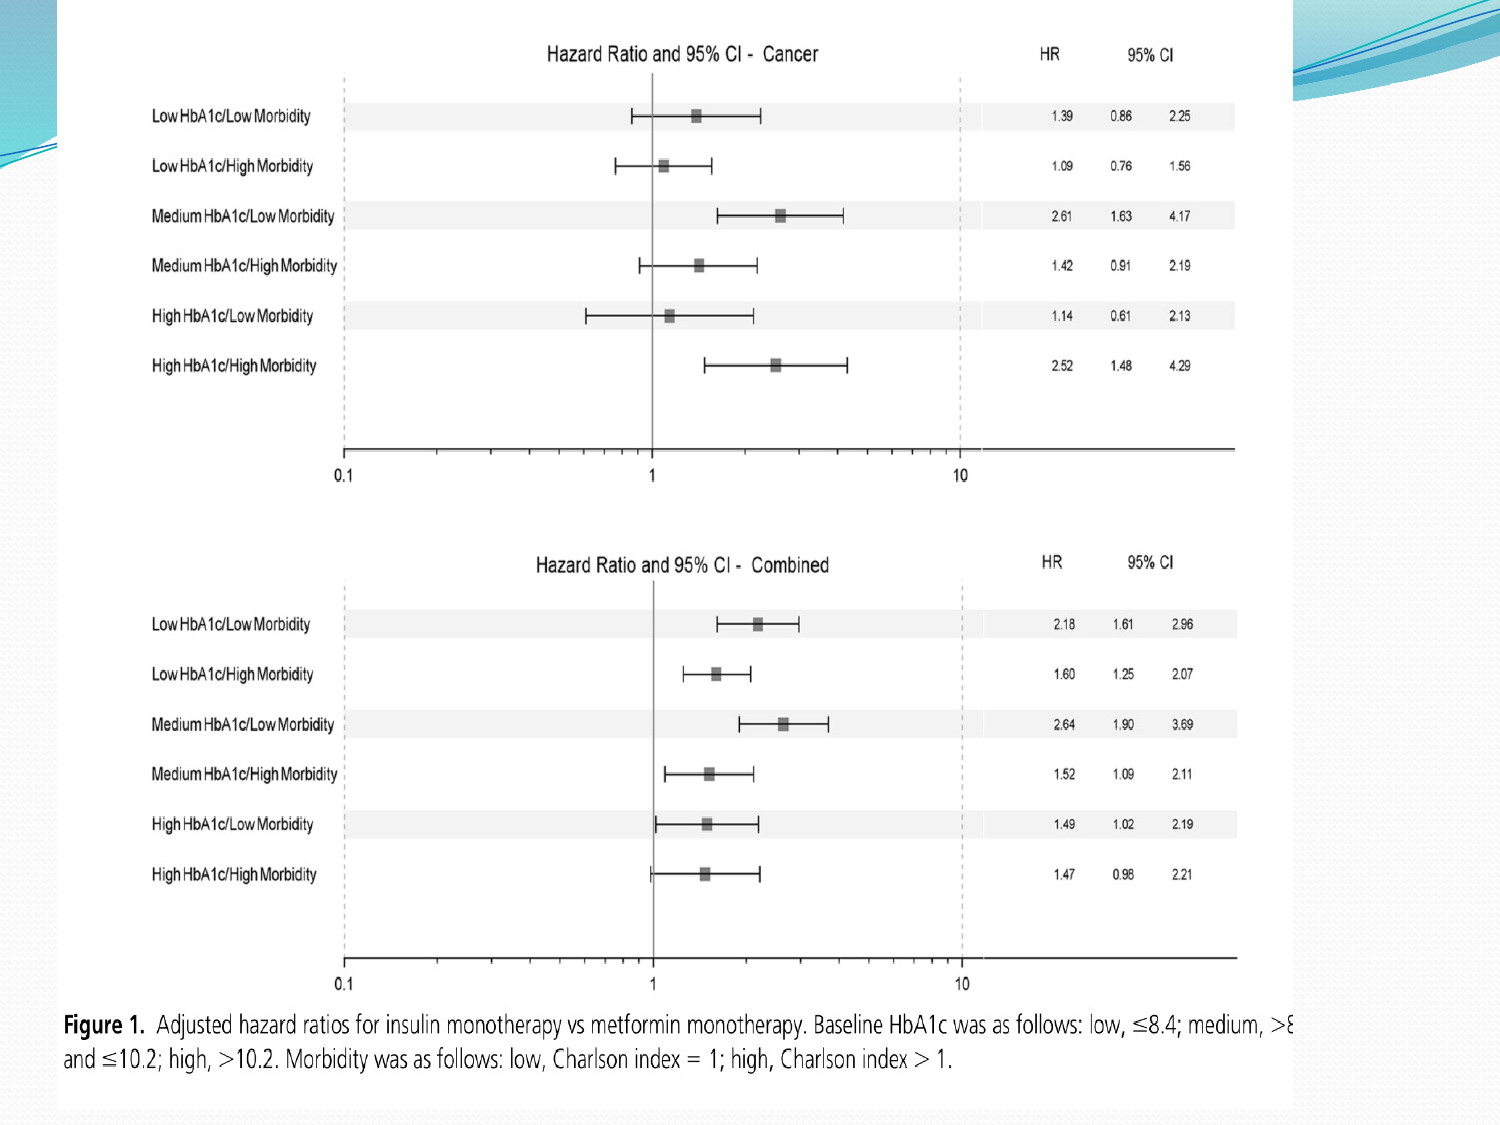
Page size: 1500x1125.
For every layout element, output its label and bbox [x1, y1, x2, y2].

picture [56, 0, 1293, 1110]
